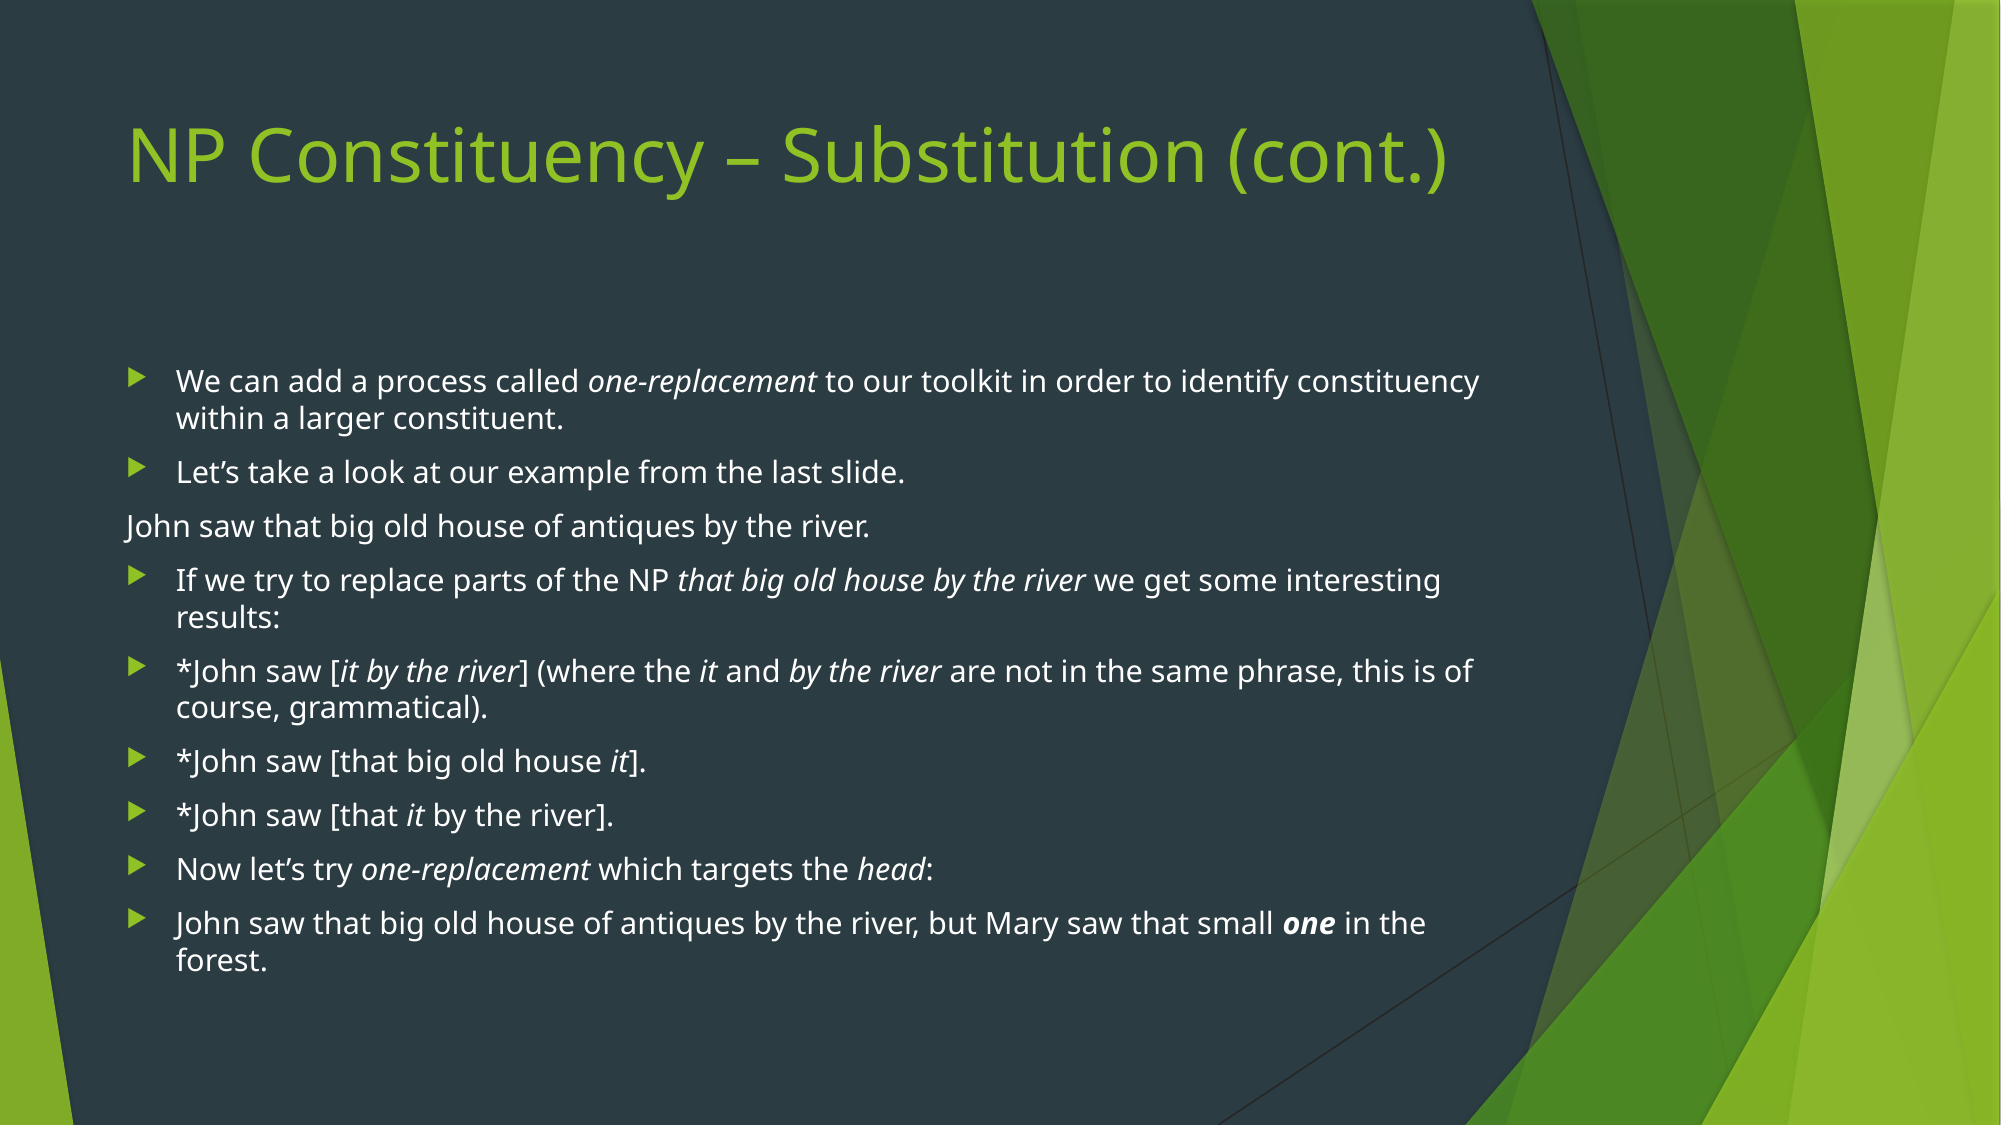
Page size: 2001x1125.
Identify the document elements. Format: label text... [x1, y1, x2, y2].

list We can add a process called one-replacement to our toolkit in order to identify constituency within a larger constituent. Let’s take a look at our example from the last slide. John saw that big old house of antiques by the river. If we try to replace parts of the NP that big old house by the river we get some interesting results: *John saw [it by the river] (where the it and by the river are not in the same phrase, this is of course, grammatical). *John saw [that big old house it]. *John saw [that it by the river]. Now let’s try one-replacement which targets the head: John saw that big old house of antiques by the river, but Mary saw that small one in the forest. [111, 354, 1522, 992]
title NP Constituency – Substitution (cont.) [111, 99, 1522, 317]
